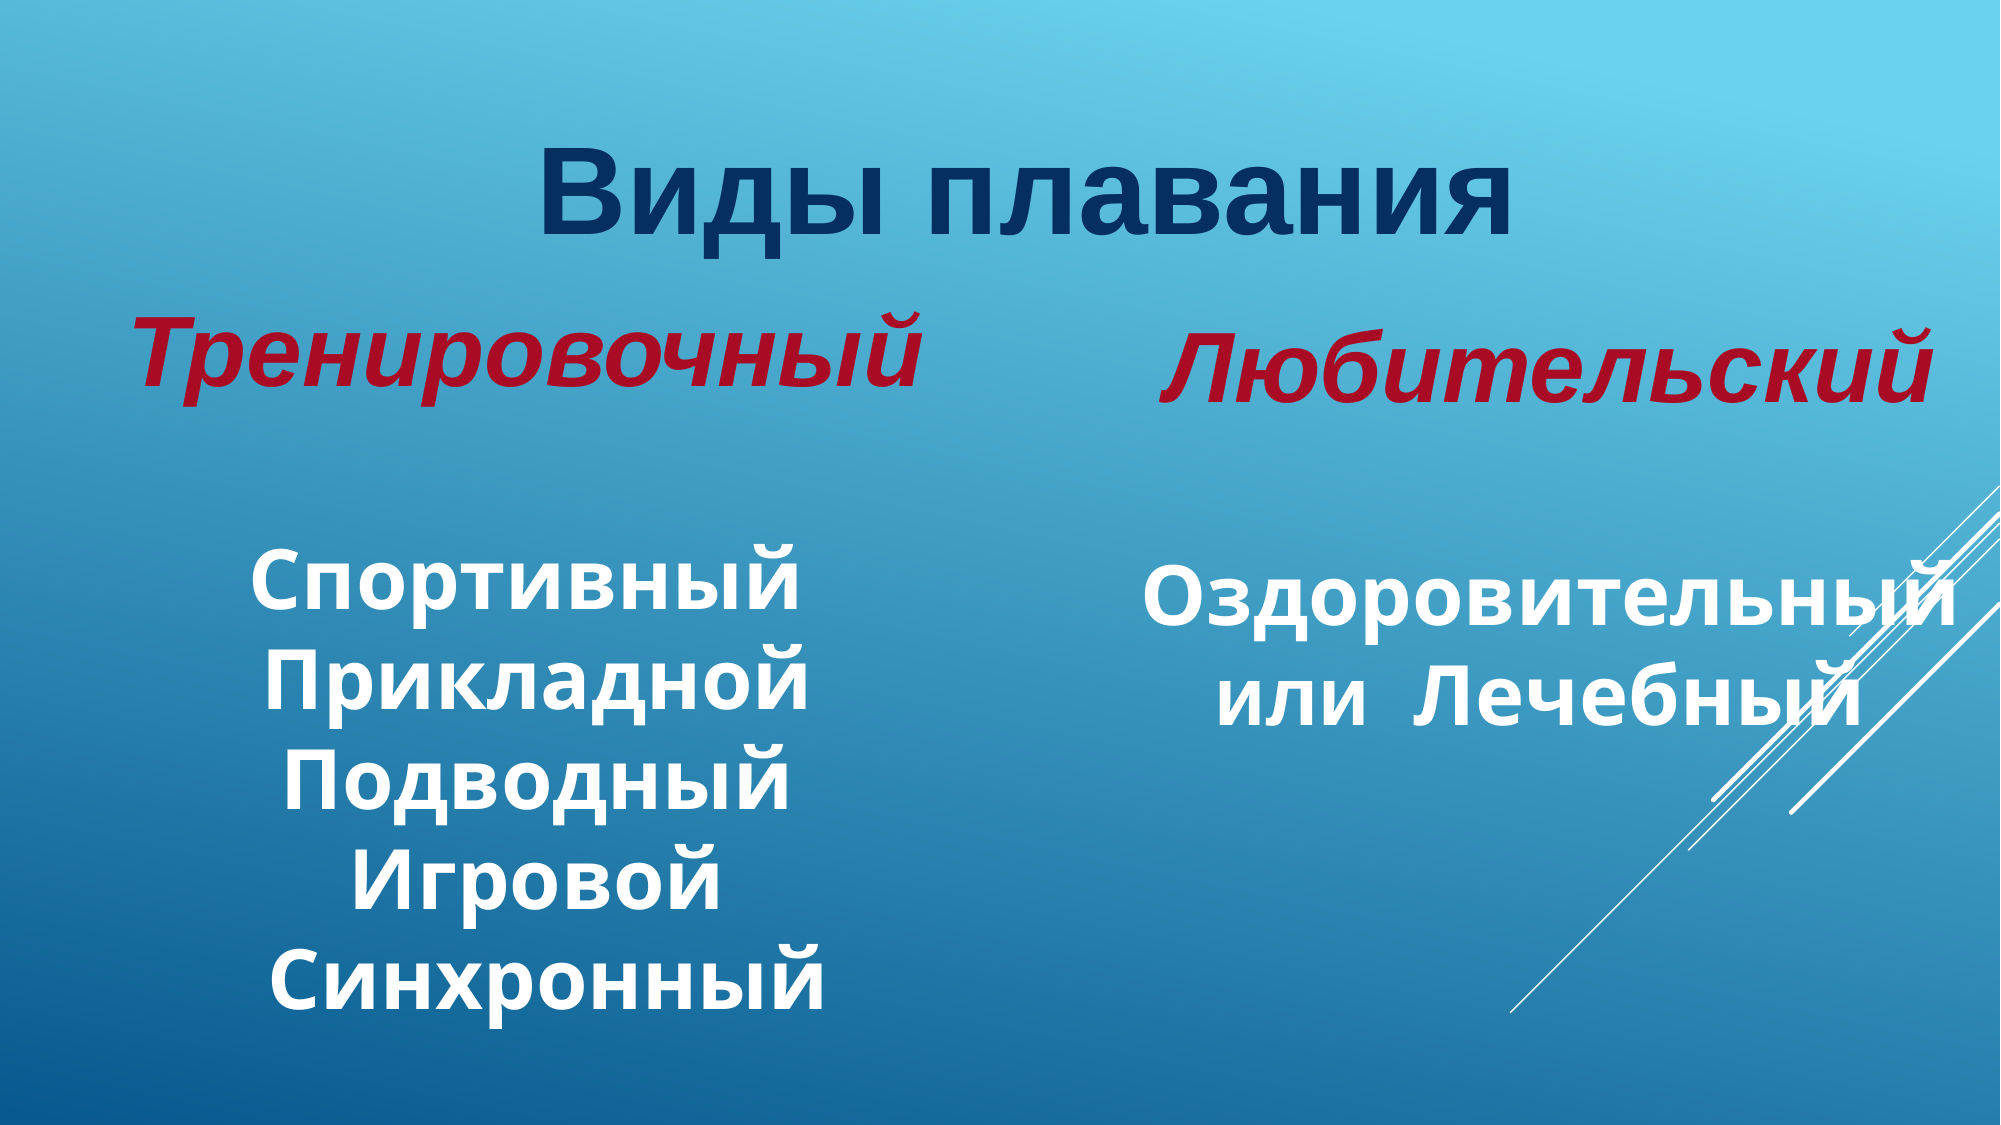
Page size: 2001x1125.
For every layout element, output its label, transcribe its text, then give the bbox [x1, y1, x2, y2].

text_box Тренировочный Спортивный Прикладной Подводный Игровой Синхронный [0, 591, 1053, 722]
text_box Любительский Оздоровительный или Лечебный [1102, 459, 2000, 587]
title Виды плавания [327, 61, 1728, 309]
